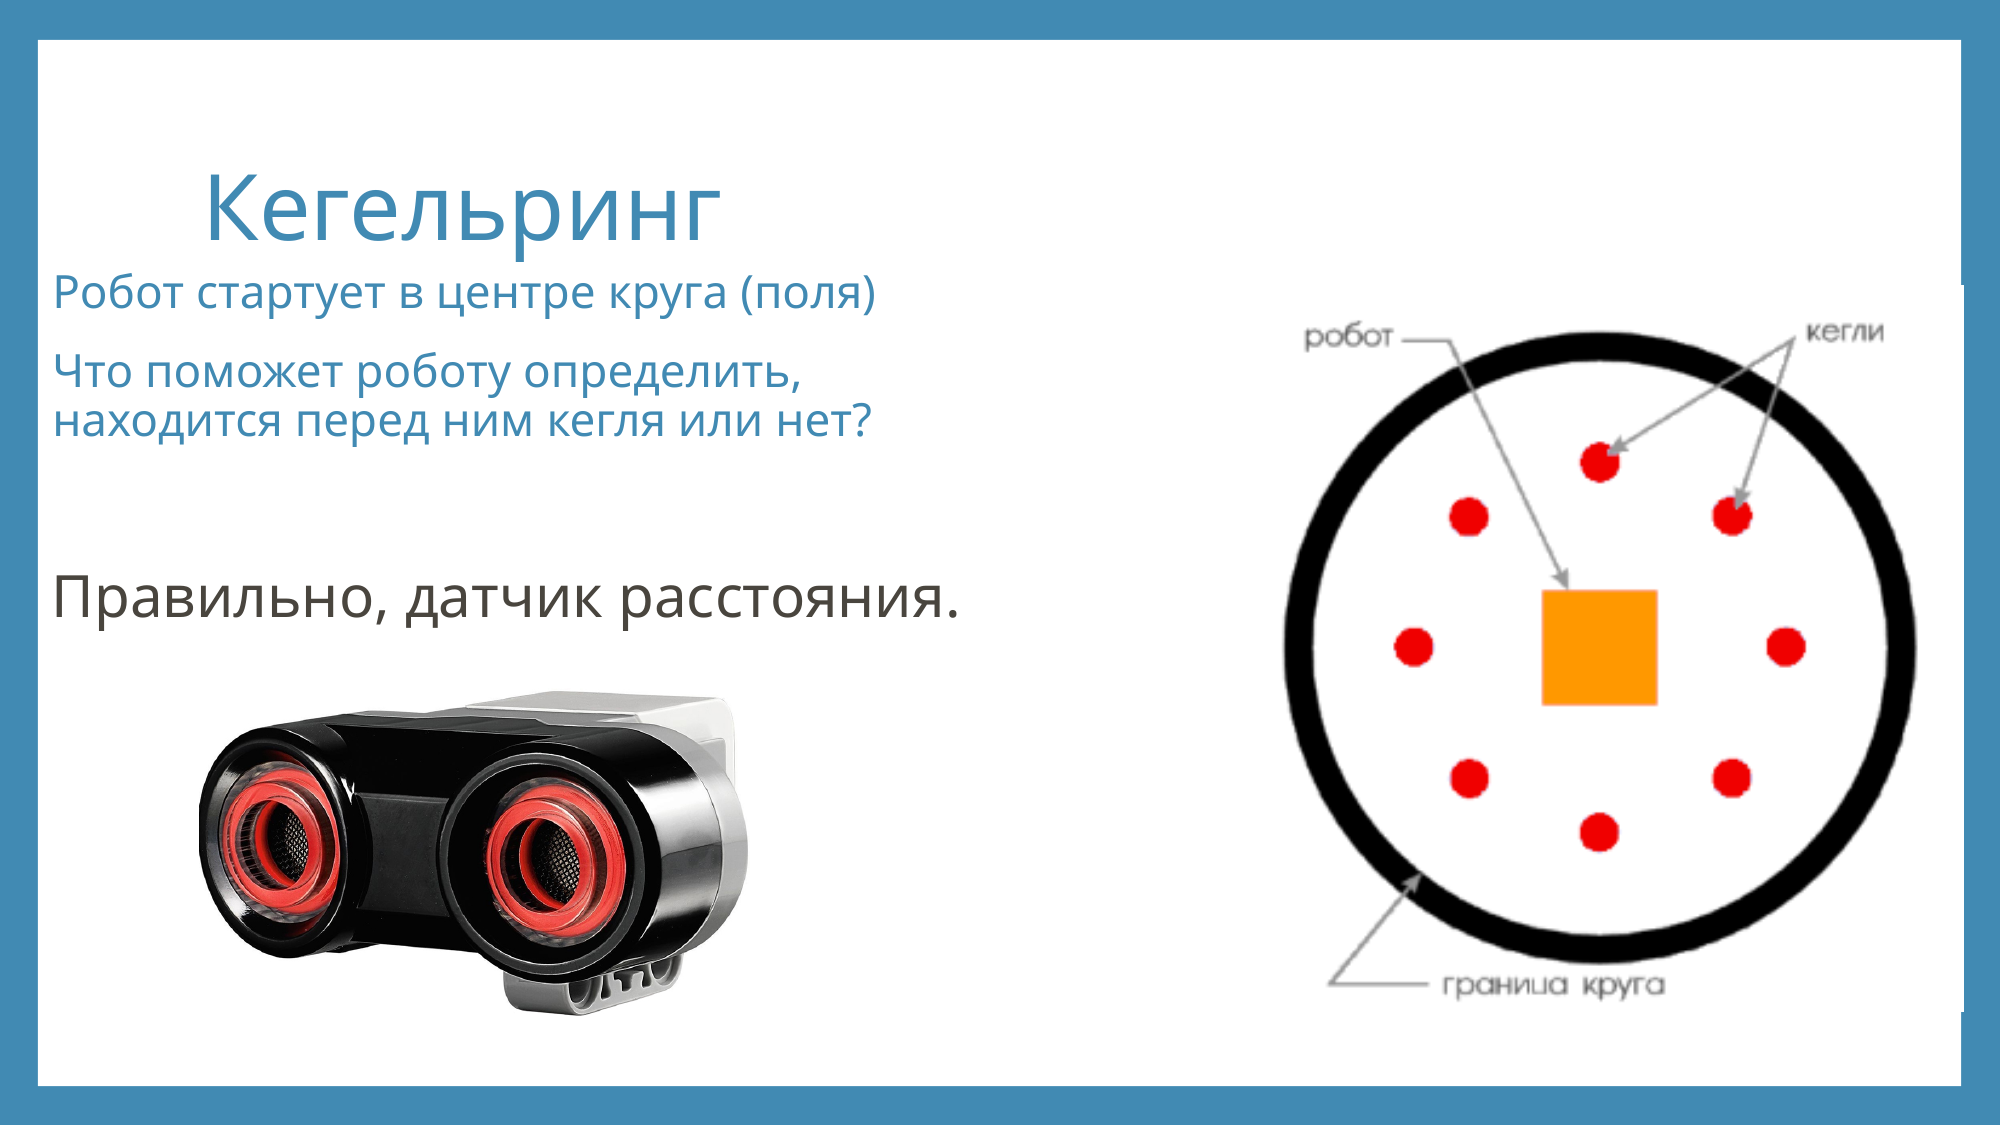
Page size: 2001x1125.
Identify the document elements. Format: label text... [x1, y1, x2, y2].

picture [199, 687, 751, 1016]
list Робот стартует в центре круга (поля) Что поможет роботу определить, находится перед ним кегля или нет? [37, 261, 1964, 551]
text_box Правильно, датчик расстояния. [36, 551, 1231, 910]
picture [1237, 285, 1964, 1012]
title Кегельринг [187, 99, 1808, 261]
